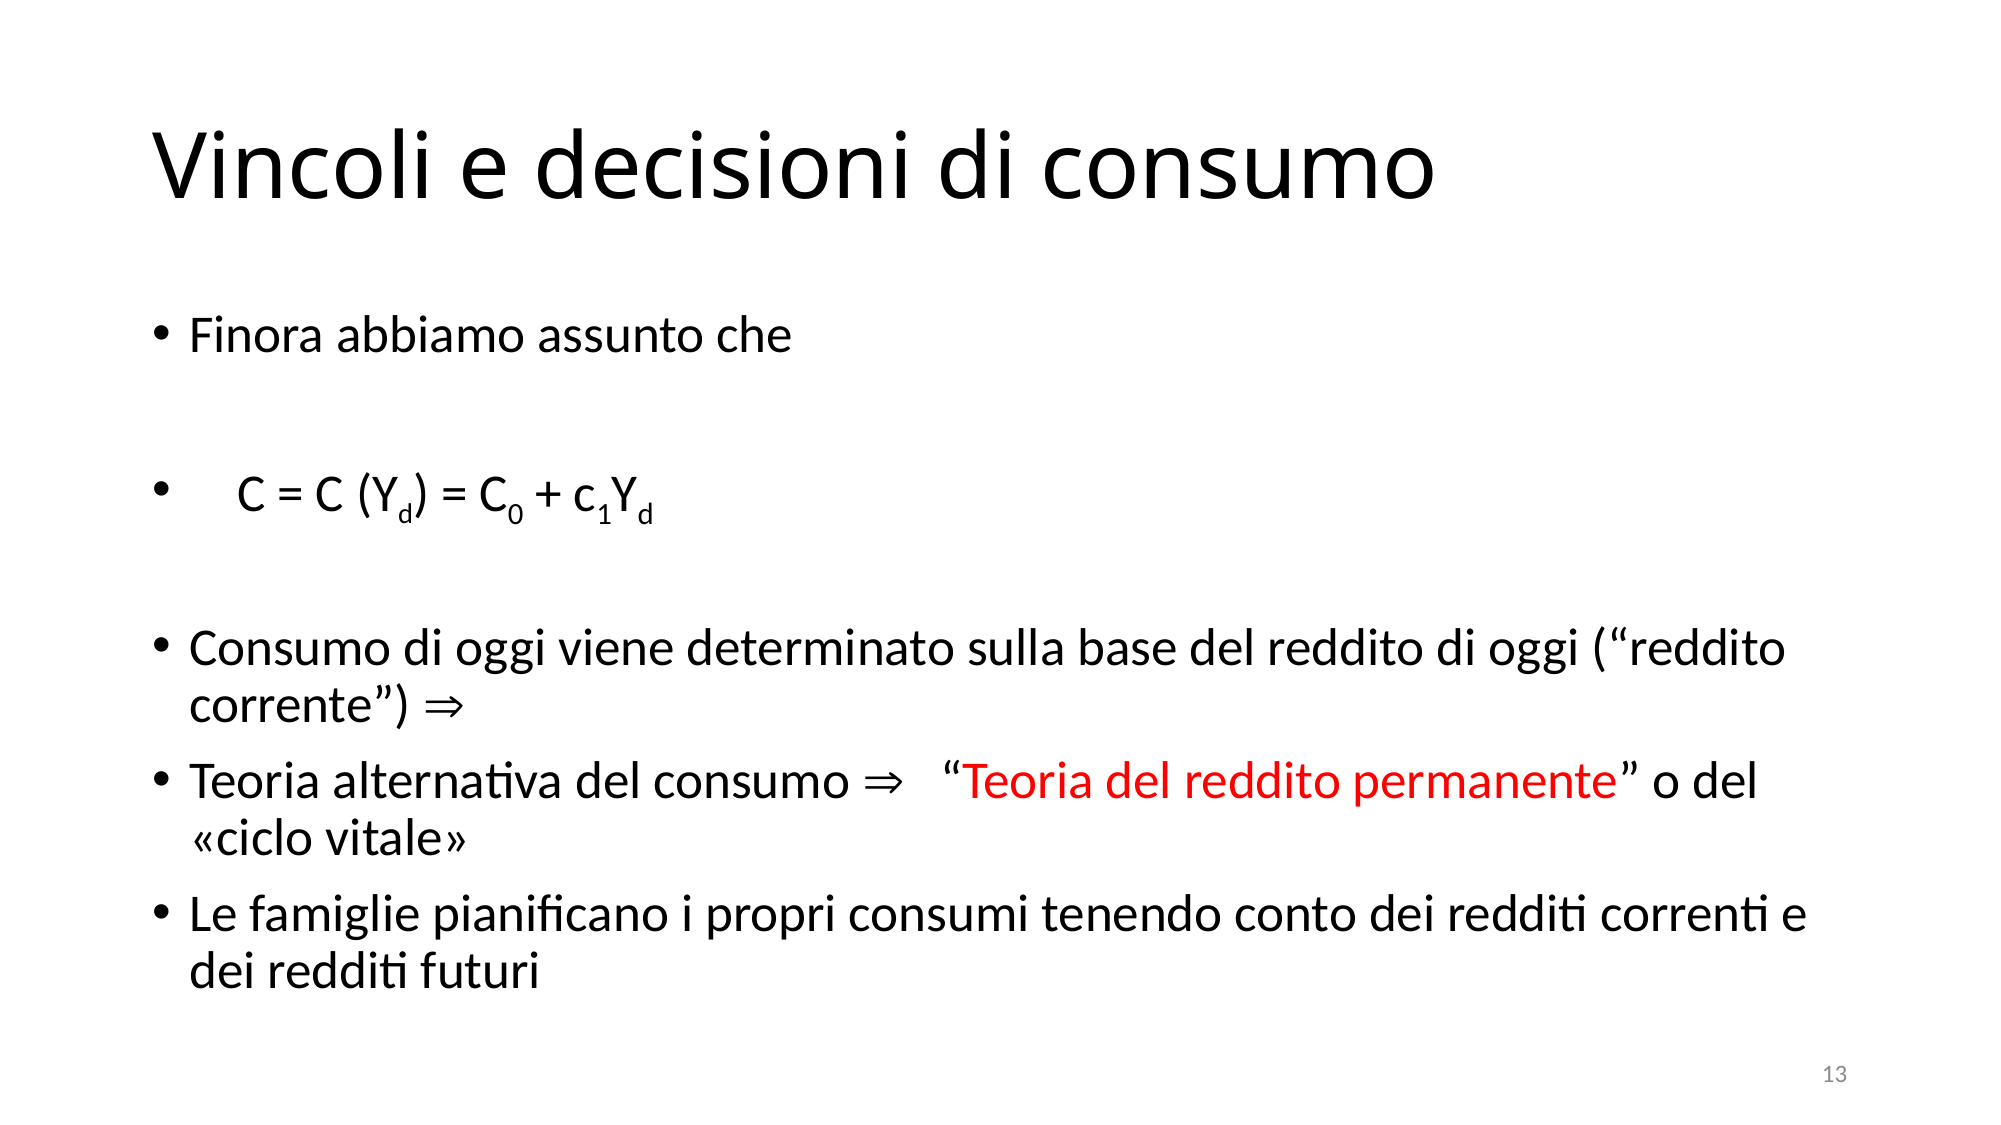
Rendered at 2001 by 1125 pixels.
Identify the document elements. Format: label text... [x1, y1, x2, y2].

list Finora abbiamo assunto che C = C (Yd) = C0 + c1Yd Consumo di oggi viene determinato sulla base del reddito di oggi (“reddito corrente”)  Teoria alternativa del consumo  “Teoria del reddito permanente” o del «ciclo vitale» Le famiglie pianificano i propri consumi tenendo conto dei redditi correnti e dei redditi futuri [137, 299, 1863, 1014]
title Vincoli e decisioni di consumo [137, 59, 1863, 278]
slide_number 13 [1412, 1042, 1863, 1103]
